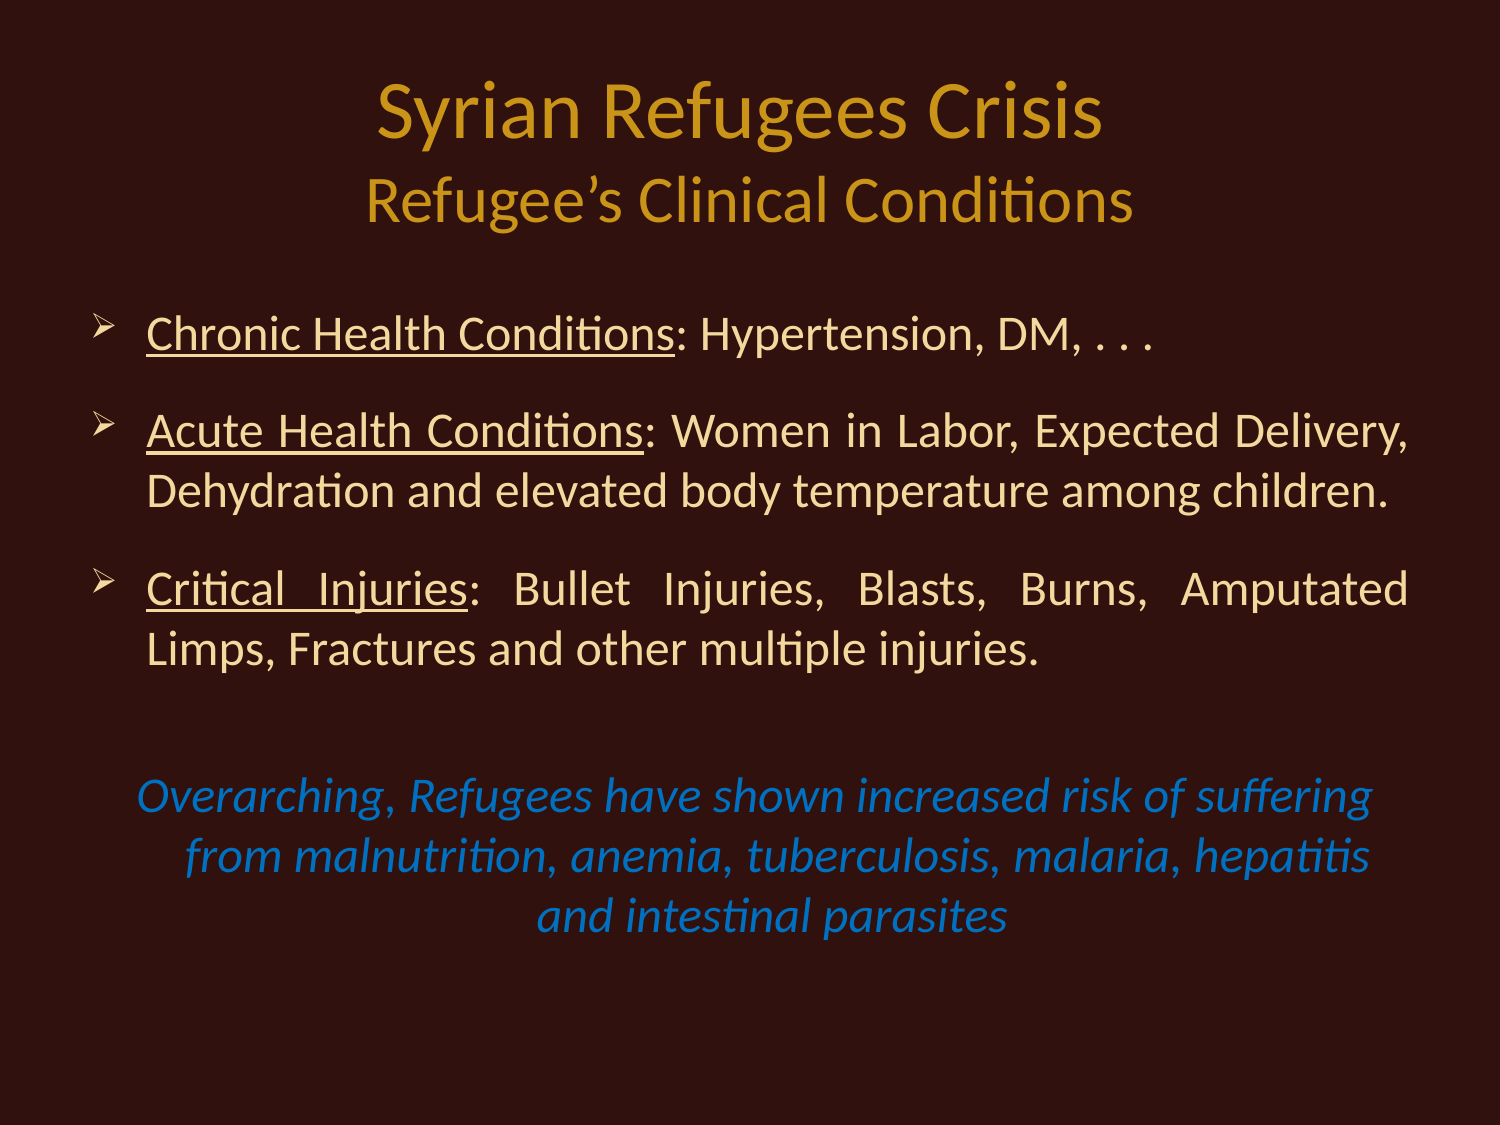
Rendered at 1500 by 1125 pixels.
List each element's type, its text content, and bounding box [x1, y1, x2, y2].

title Syrian Refugees Crisis Refugee’s Clinical Conditions [74, 44, 1426, 247]
list Chronic Health Conditions: Hypertension, DM, . . . Acute Health Conditions: Women in Labor, Expected Delivery, Dehydration and elevated body temperature among children. Critical Injuries: Bullet Injuries, Blasts, Burns, Amputated Limps, Fractures and other multiple injuries. Overarching, Refugees have shown increased risk of suffering from malnutrition, anemia, tuberculosis, malaria, hepatitis and intestinal parasites [74, 292, 1426, 1067]
